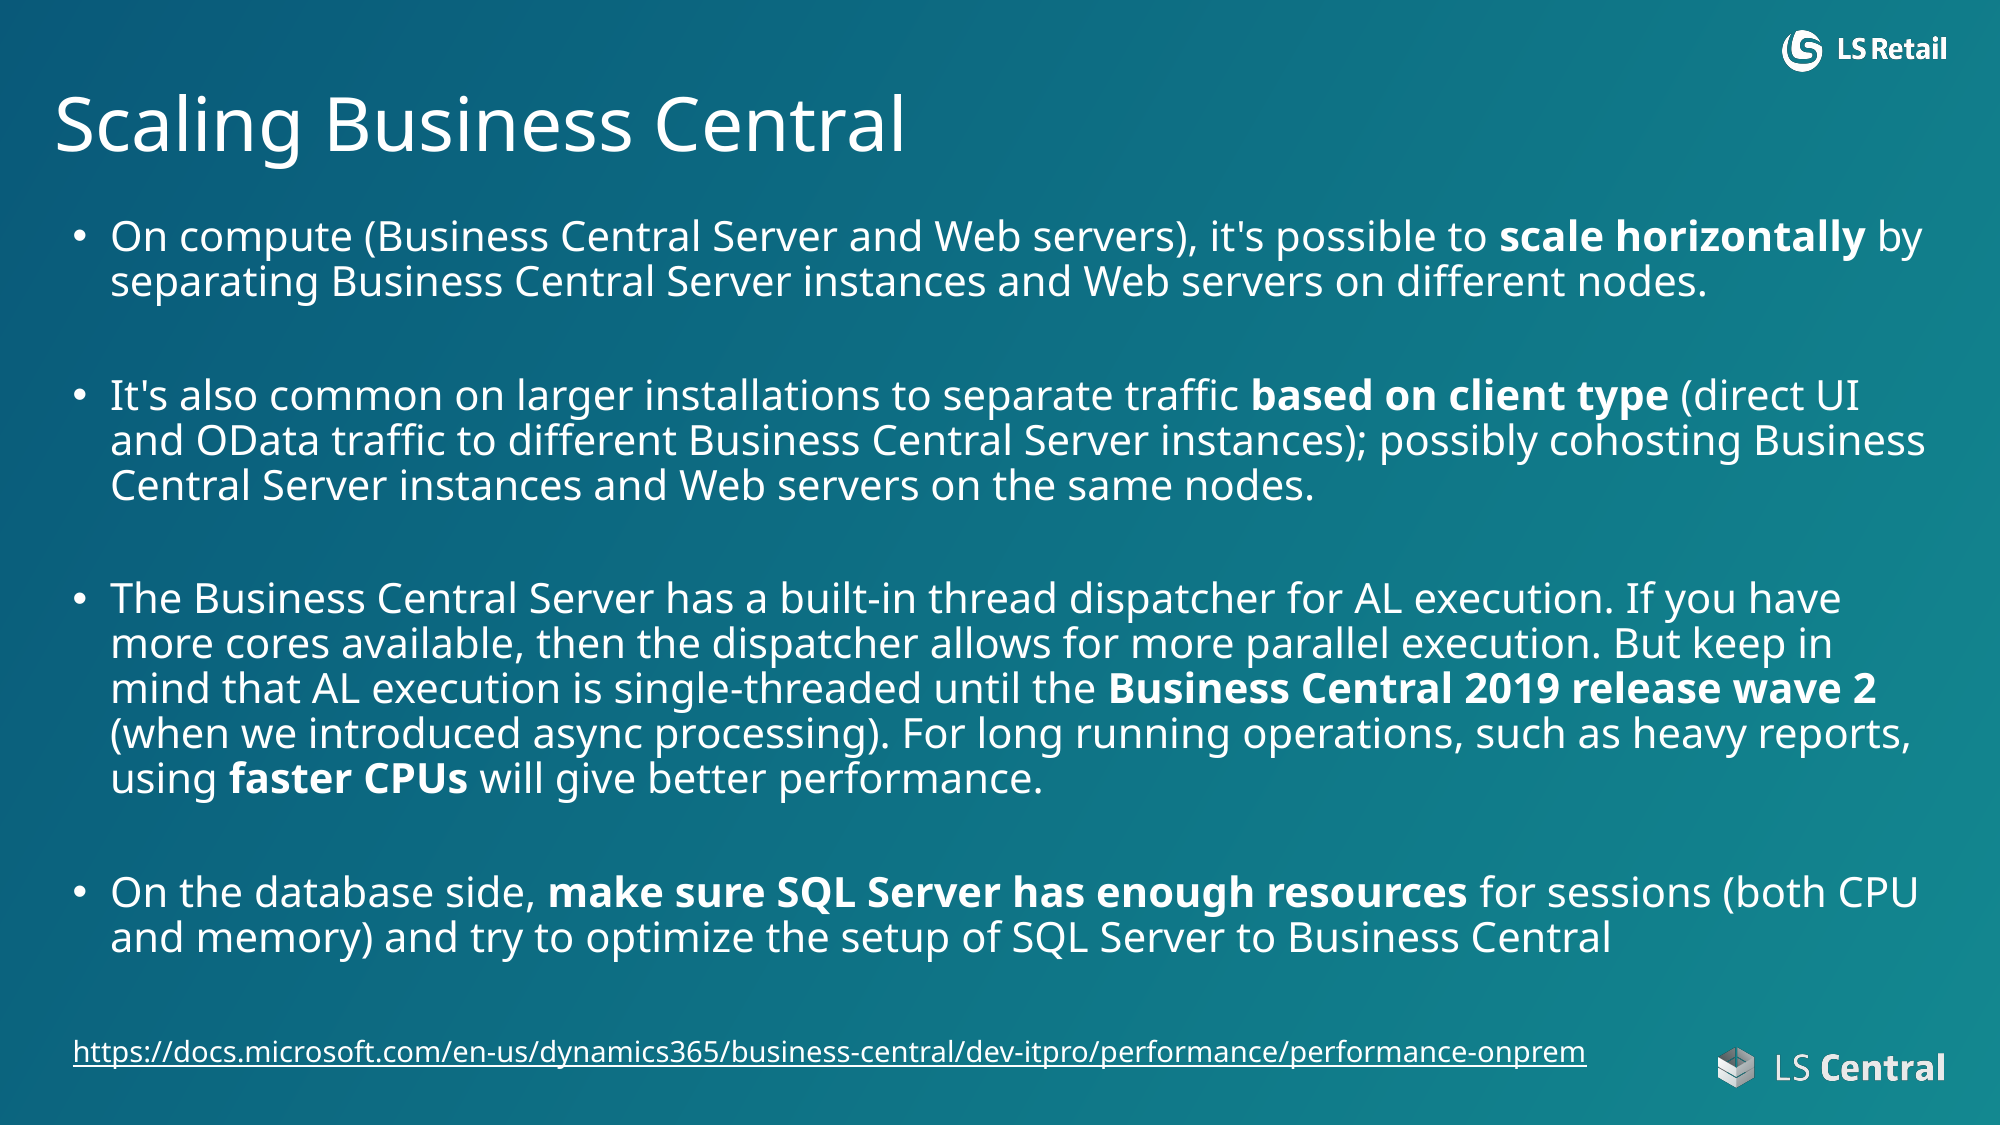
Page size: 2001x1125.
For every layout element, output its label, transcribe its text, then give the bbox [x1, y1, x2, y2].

list On compute (Business Central Server and Web servers), it's possible to scale horizontally by separating Business Central Server instances and Web servers on different nodes. It's also common on larger installations to separate traffic based on client type (direct UI and OData traffic to different Business Central Server instances); possibly cohosting Business Central Server instances and Web servers on the same nodes. The Business Central Server has a built-in thread dispatcher for AL execution. If you have more cores available, then the dispatcher allows for more parallel execution. But keep in mind that AL execution is single-threaded until the Business Central 2019 release wave 2 (when we introduced async processing). For long running operations, such as heavy reports, using faster CPUs will give better performance. On the database side, make sure SQL Server has enough resources for sessions (both CPU and memory) and try to optimize the setup of SQL Server to Business Central https://docs.microsoft.com/en-us/dynamics365/business-central/dev-itpro/performance/performance-onprem [57, 208, 1946, 1035]
picture [1718, 1047, 1944, 1088]
list Scaling Business Central [54, 86, 1722, 183]
picture [1782, 30, 1946, 72]
